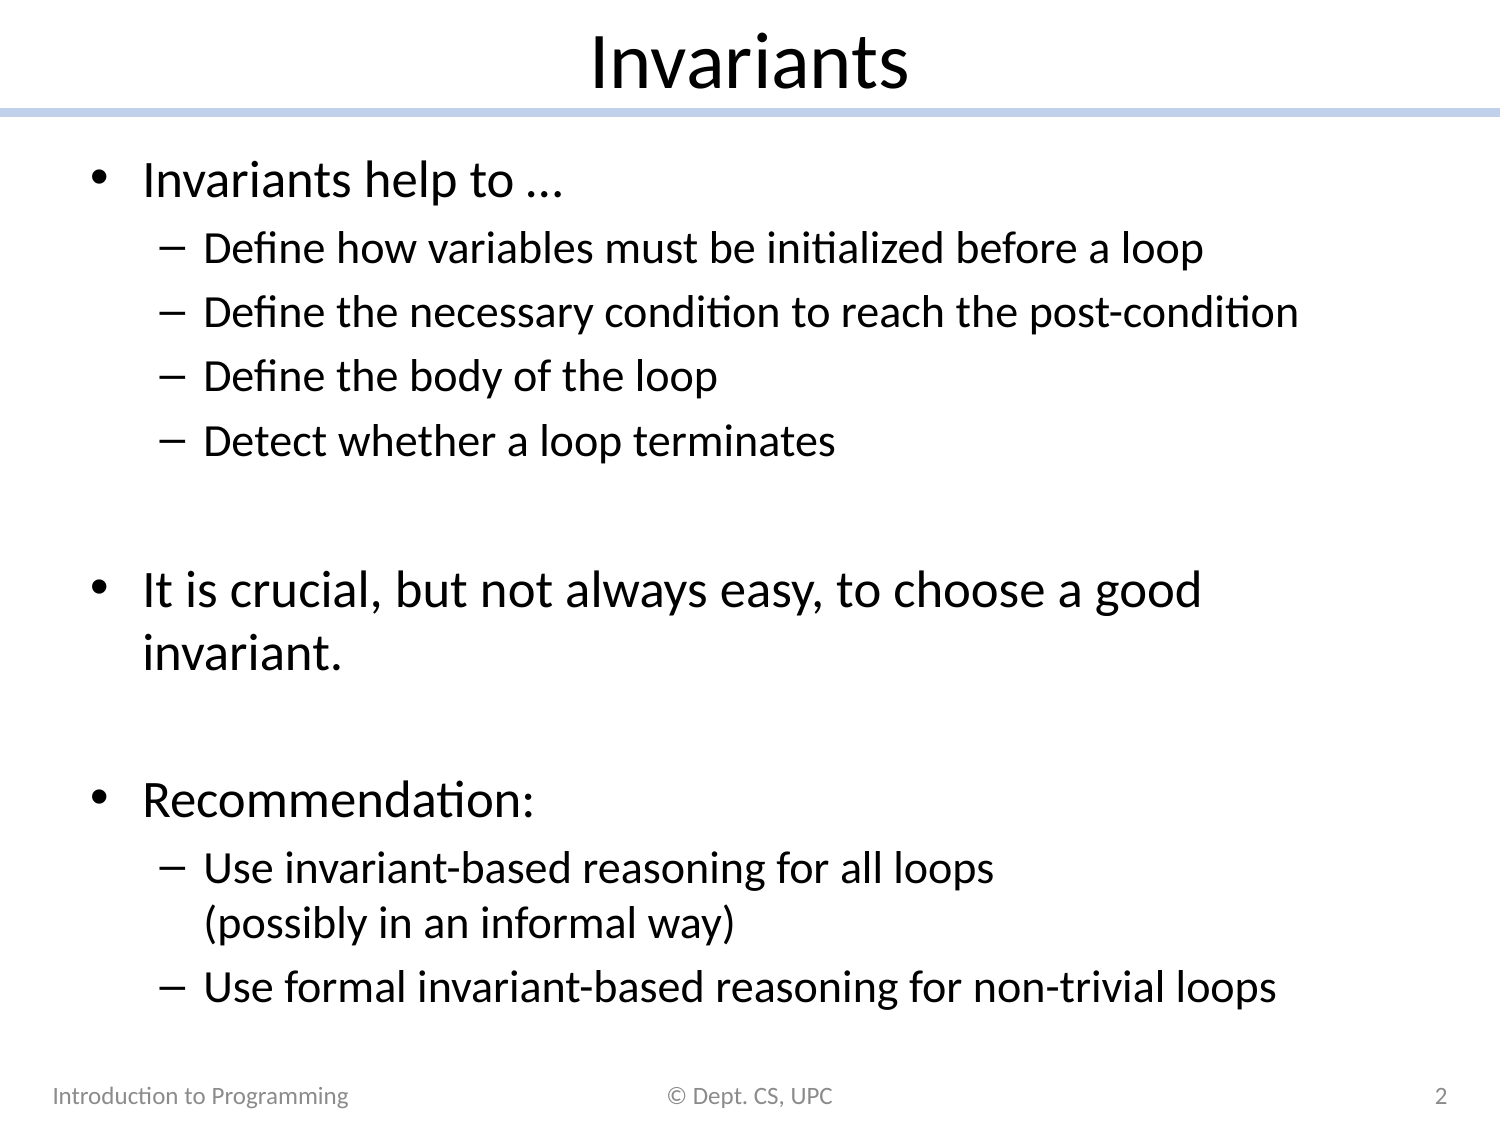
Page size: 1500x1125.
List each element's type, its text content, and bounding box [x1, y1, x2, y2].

slide_number Introduction to Programming [37, 1065, 388, 1125]
list Invariants help to … Define how variables must be initialized before a loop Define the necessary condition to reach the post-condition Define the body of the loop Detect whether a loop terminates It is crucial, but not always easy, to choose a good invariant. Recommendation: Use invariant-based reasoning for all loops (possibly in an informal way) Use formal invariant-based reasoning for non-trivial loops [75, 137, 1425, 1025]
slide_number 2 [1112, 1065, 1463, 1125]
footer © Dept. CS, UPC [512, 1065, 988, 1125]
title Invariants [75, 0, 1425, 113]
